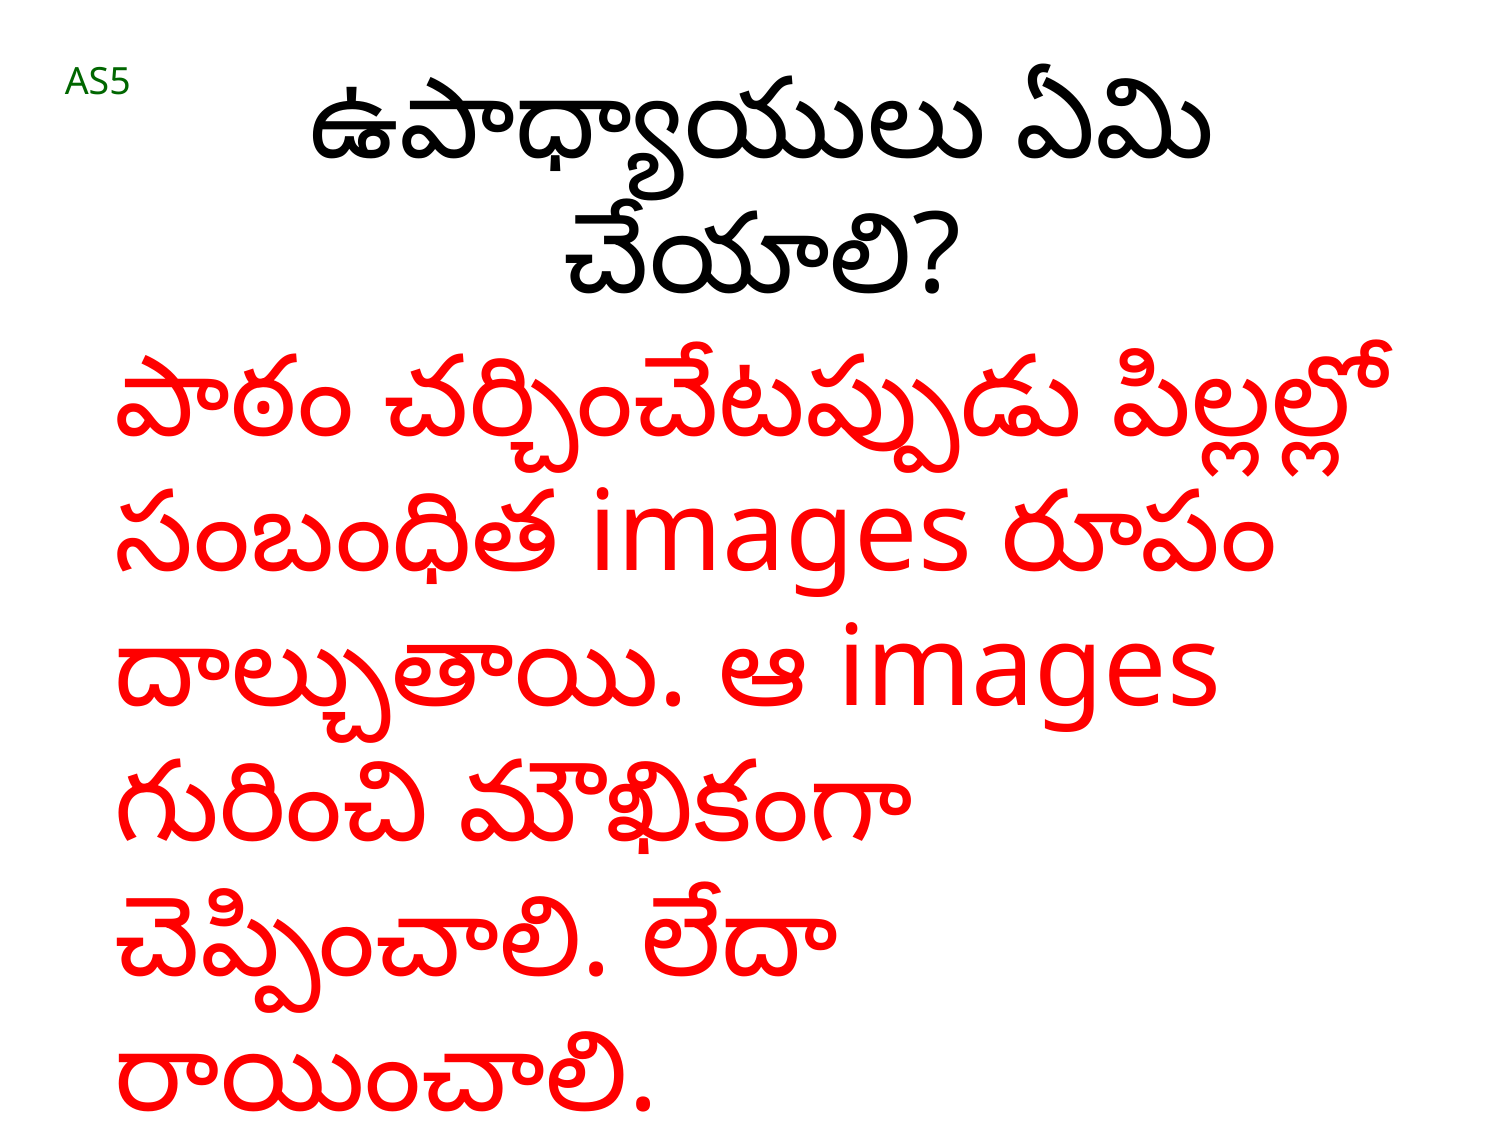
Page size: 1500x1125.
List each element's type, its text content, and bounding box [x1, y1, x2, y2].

text_box AS5 [50, 49, 175, 110]
text_box ఉపాధ్యాయులు ఏమి చేయాలి? [99, 37, 1425, 315]
text_box పాఠం చర్చించేటప్పుడు పిల్లల్లో సంబంధిత images రూపం దాల్చుతాయి. ఆ images గురించి మౌఖికంగా చెప్పించాలి. లేదా రాయించాలి. [99, 315, 1425, 1125]
